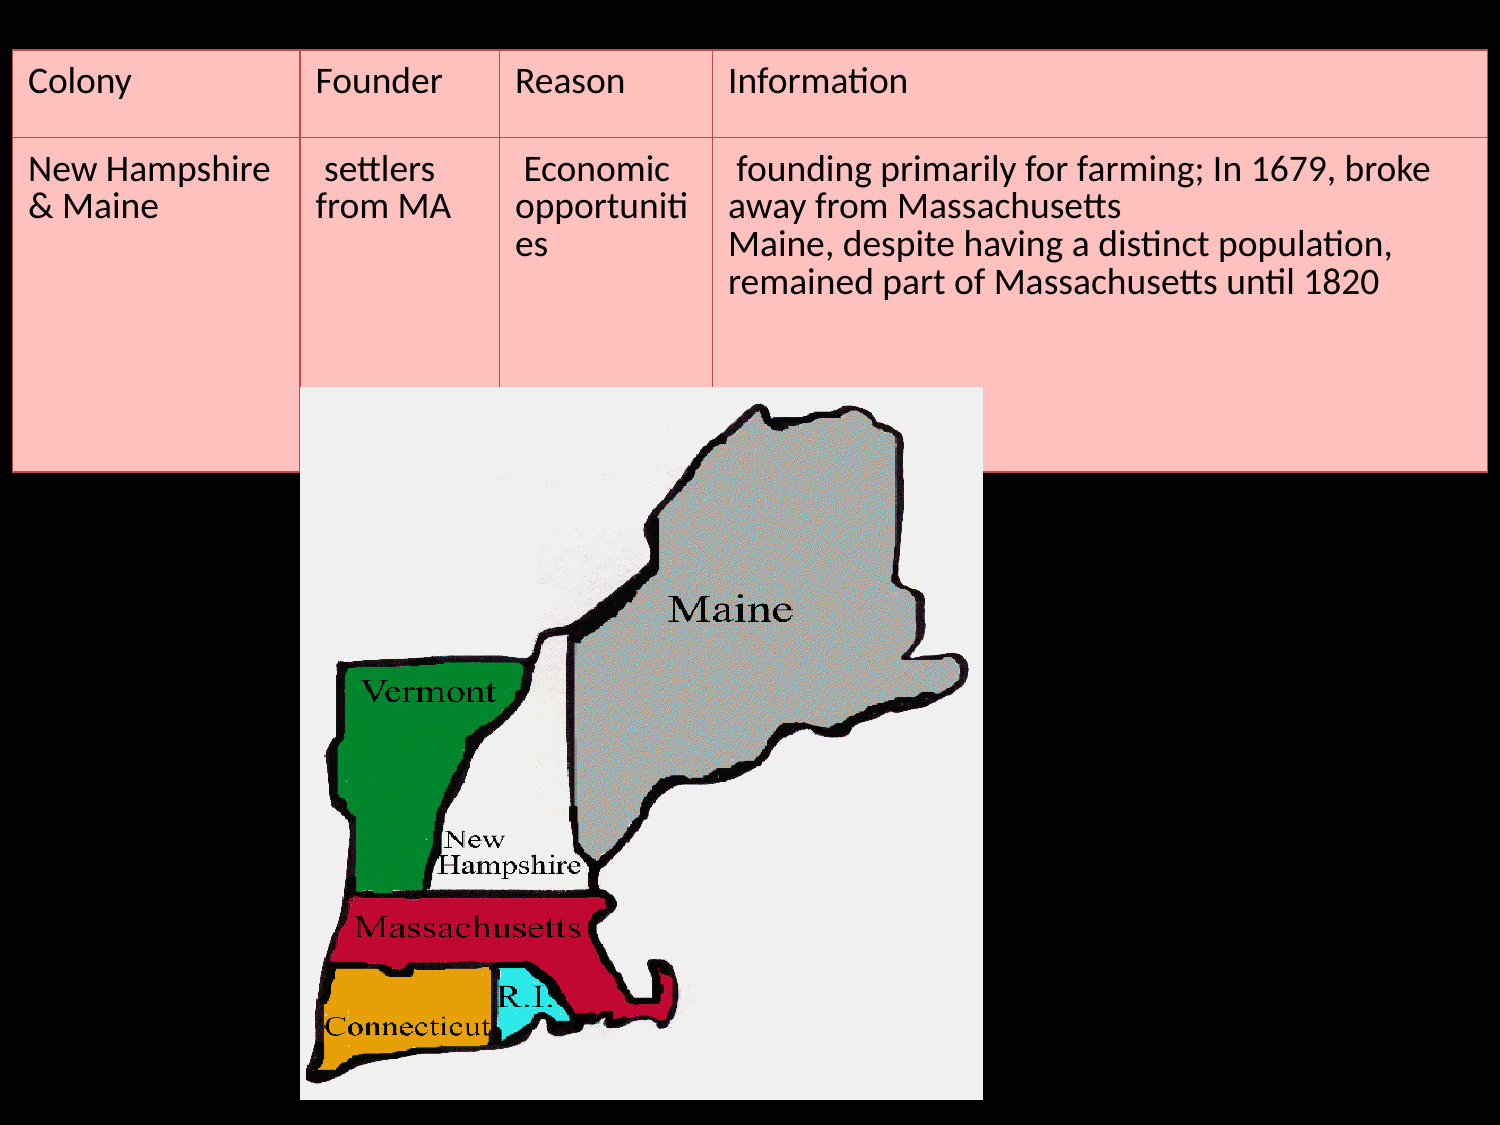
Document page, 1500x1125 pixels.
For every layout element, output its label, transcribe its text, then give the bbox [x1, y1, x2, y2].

table_header Information [713, 51, 1487, 137]
table_cell founding primarily for farming; In 1679, broke away from Massachusetts Maine, despite having a distinct population, remained part of Massachusetts until 1820 [713, 138, 1487, 471]
table_header Colony [13, 51, 299, 137]
table_cell Economic opportunities [500, 138, 712, 385]
table_header Founder [301, 51, 499, 137]
table_cell settlers from MA [301, 138, 499, 385]
table_header Reason [500, 51, 712, 137]
table_cell New Hampshire & Maine [13, 138, 299, 471]
picture [299, 387, 983, 1101]
